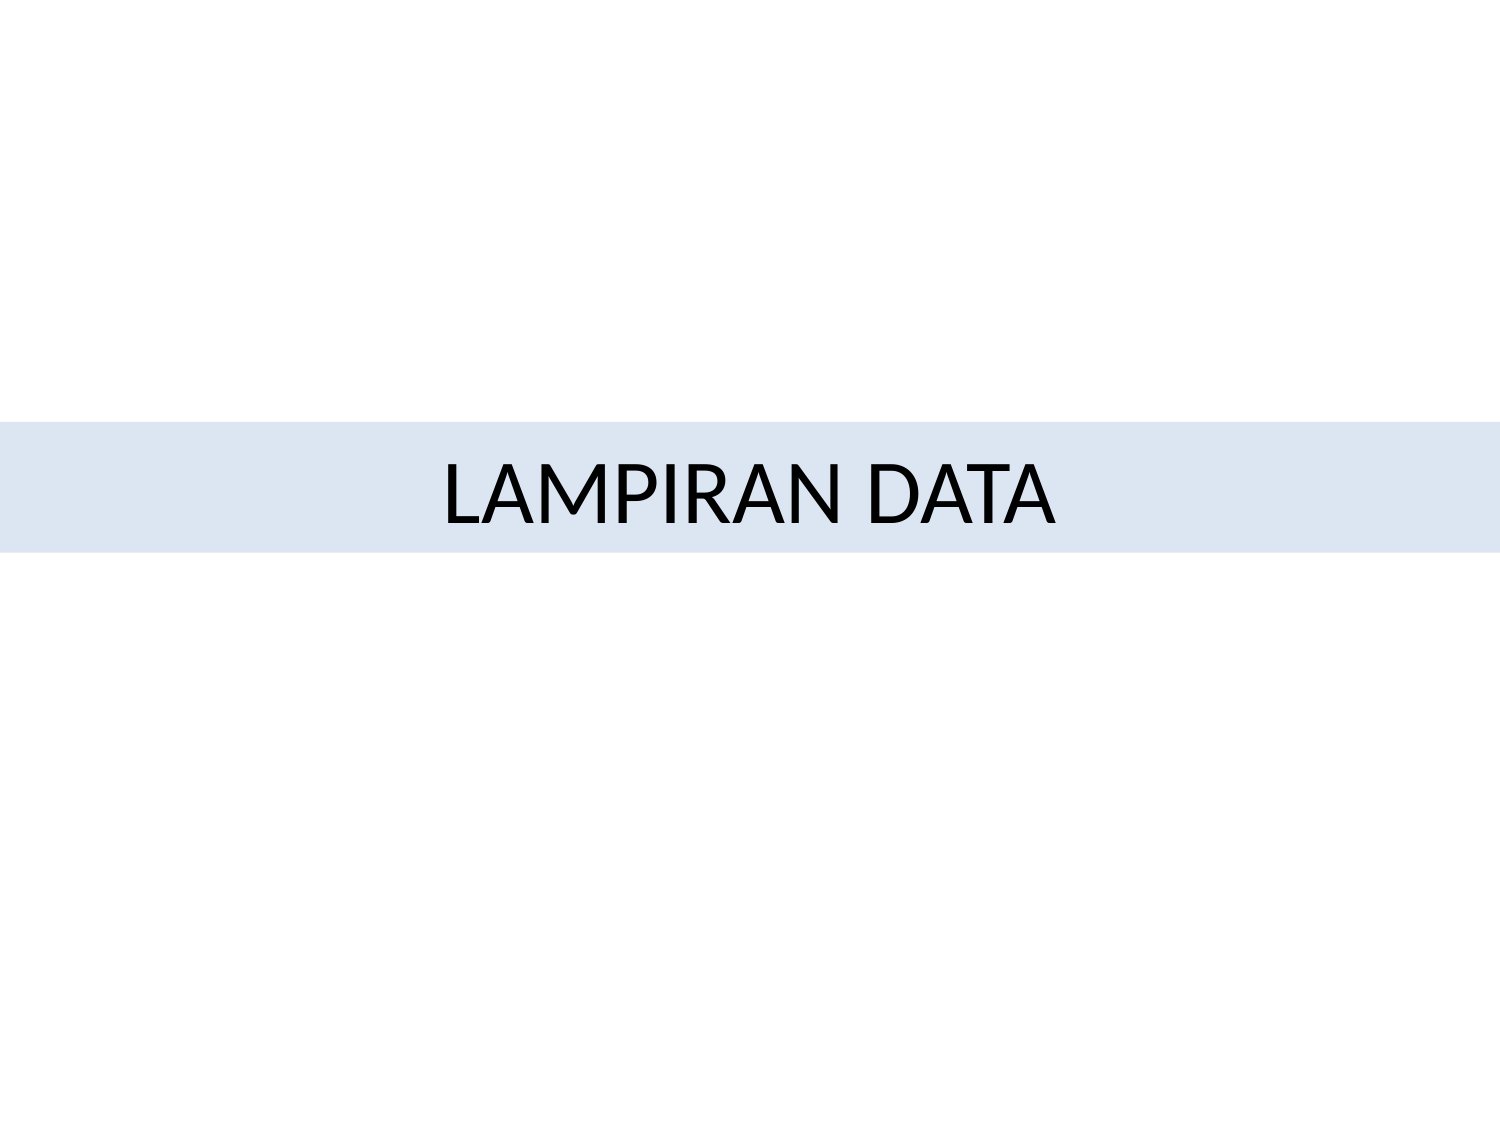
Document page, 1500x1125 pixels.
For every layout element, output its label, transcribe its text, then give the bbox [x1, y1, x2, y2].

title LAMPIRAN DATA [0, 421, 1500, 553]
